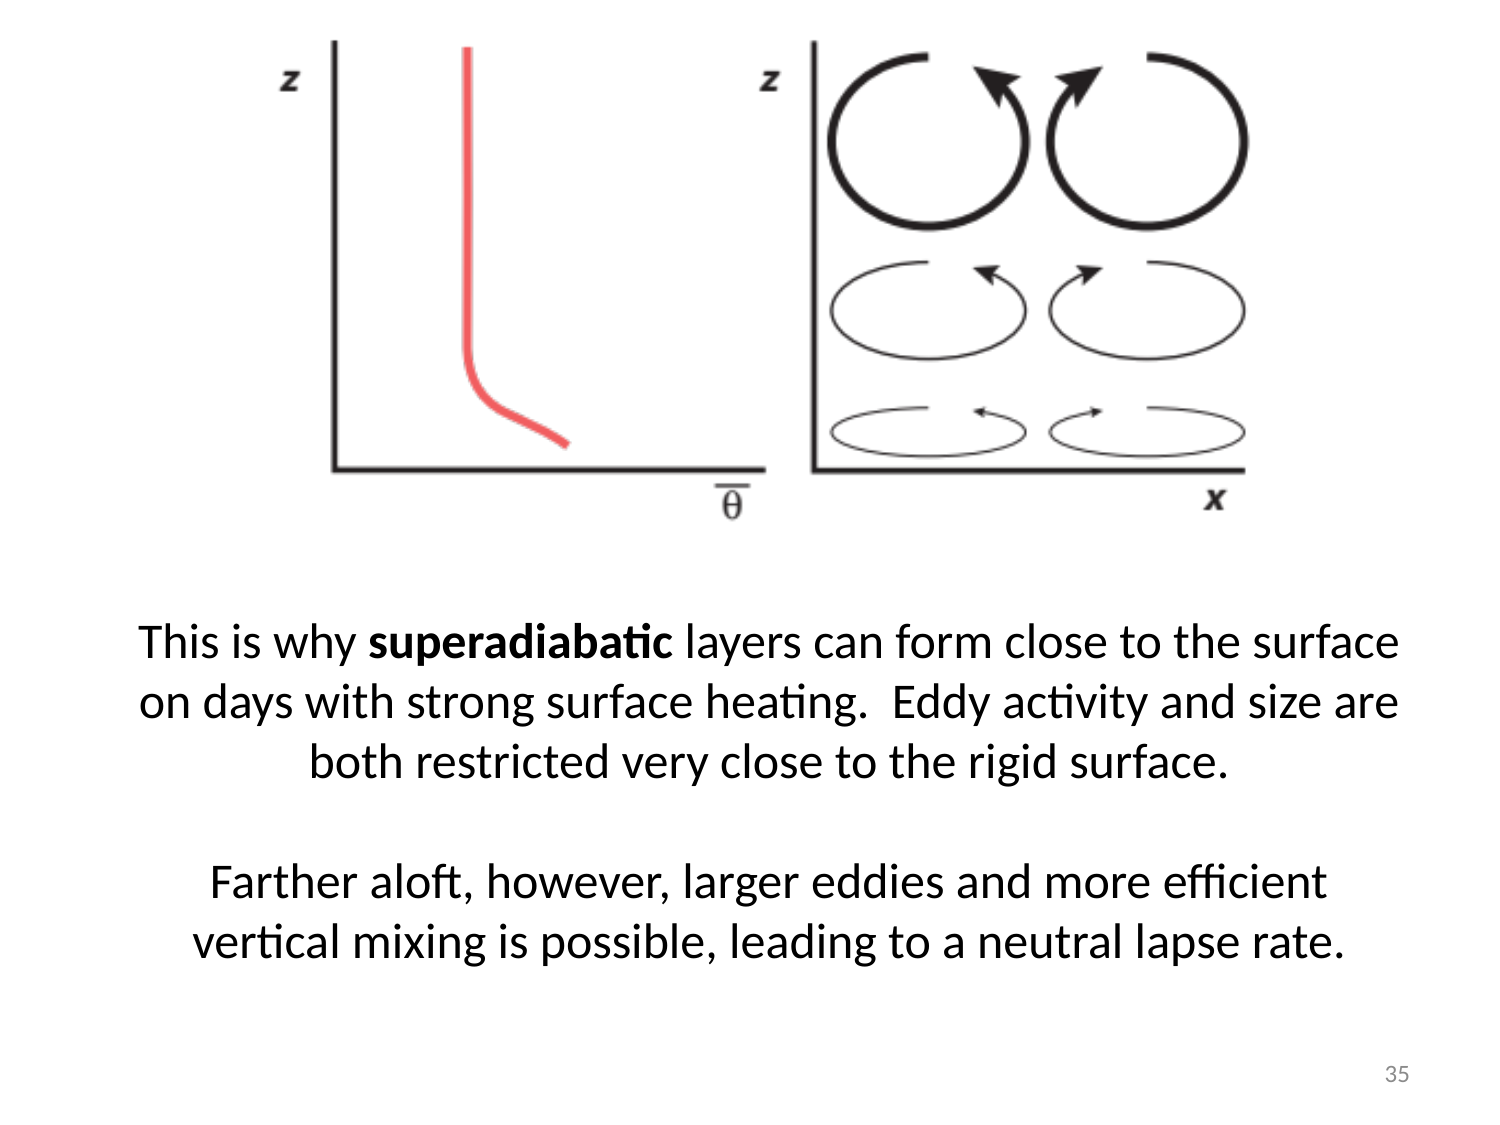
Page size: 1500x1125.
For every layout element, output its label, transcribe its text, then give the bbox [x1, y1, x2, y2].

text_box This is why superadiabatic layers can form close to the surface on days with strong surface heating. Eddy activity and size are both restricted very close to the rigid surface. Farther aloft, however, larger eddies and more efficient vertical mixing is possible, leading to a neutral lapse rate. [123, 601, 1416, 977]
slide_number 35 [1074, 1042, 1425, 1103]
picture [259, 8, 1279, 544]
